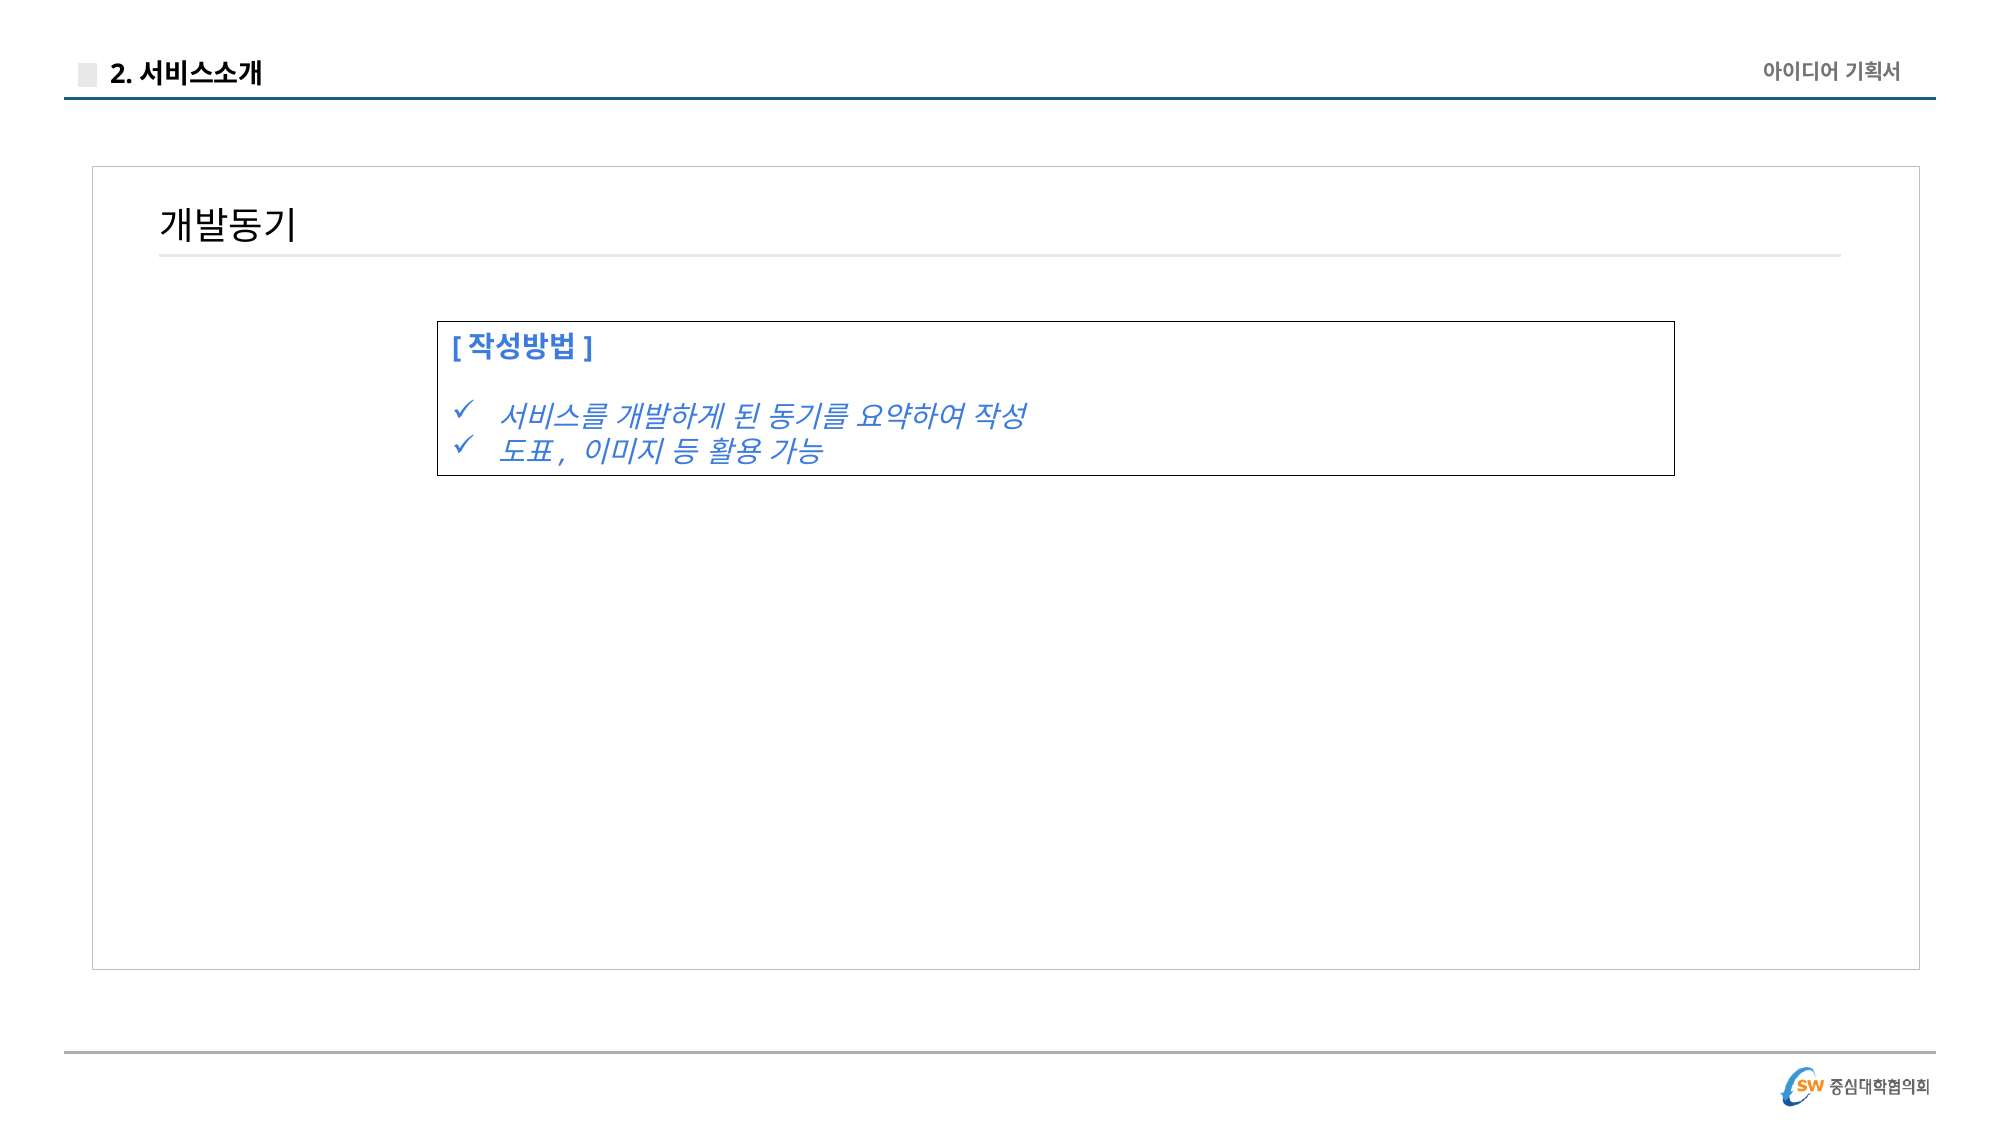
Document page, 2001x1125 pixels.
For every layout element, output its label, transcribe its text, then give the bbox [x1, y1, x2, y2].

text_box [92, 166, 1920, 970]
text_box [27, 36, 346, 98]
text_box 아이디어 기획서 [1674, 30, 1992, 92]
picture [1776, 1055, 1937, 1109]
text_box [작성방법] 서비스를 개발하게 된 동기를 요약하여 작성 도표, 이미지 등 활용 가능 [437, 321, 1675, 476]
text_box 개발동기 [145, 195, 555, 255]
